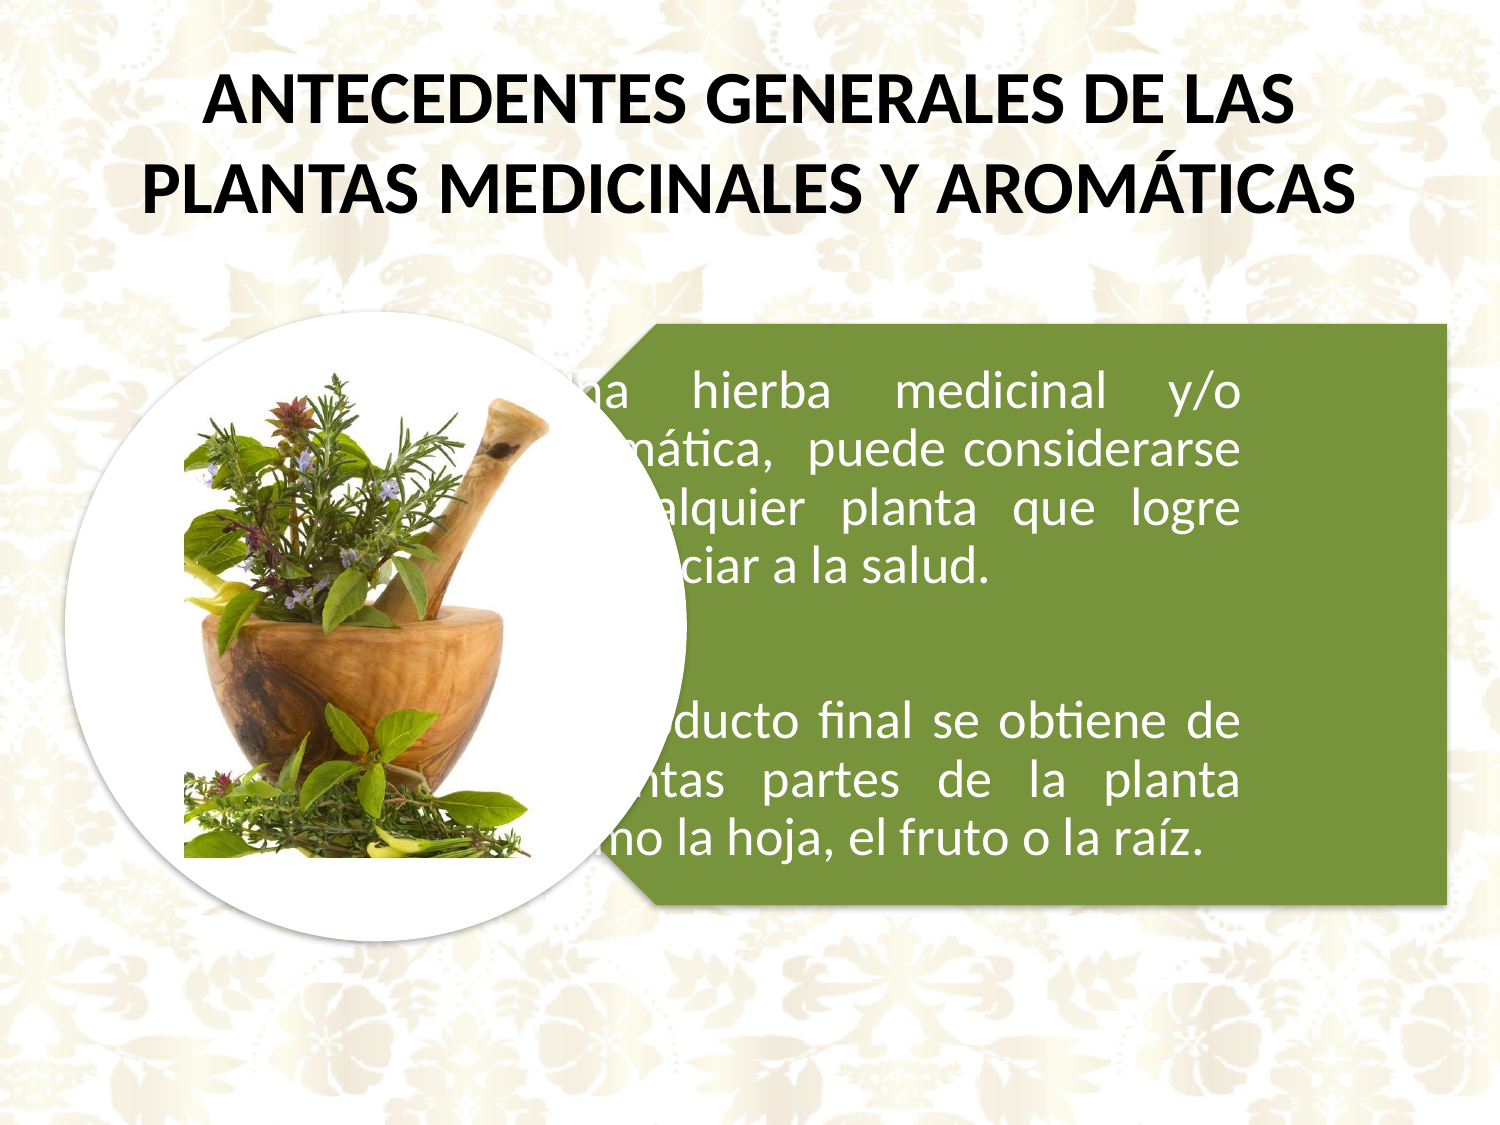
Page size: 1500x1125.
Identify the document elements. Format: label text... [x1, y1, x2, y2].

title ANTECEDENTES GENERALES DE LAS PLANTAS MEDICINALES Y AROMÁTICAS [75, 45, 1425, 233]
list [64, 255, 1448, 998]
